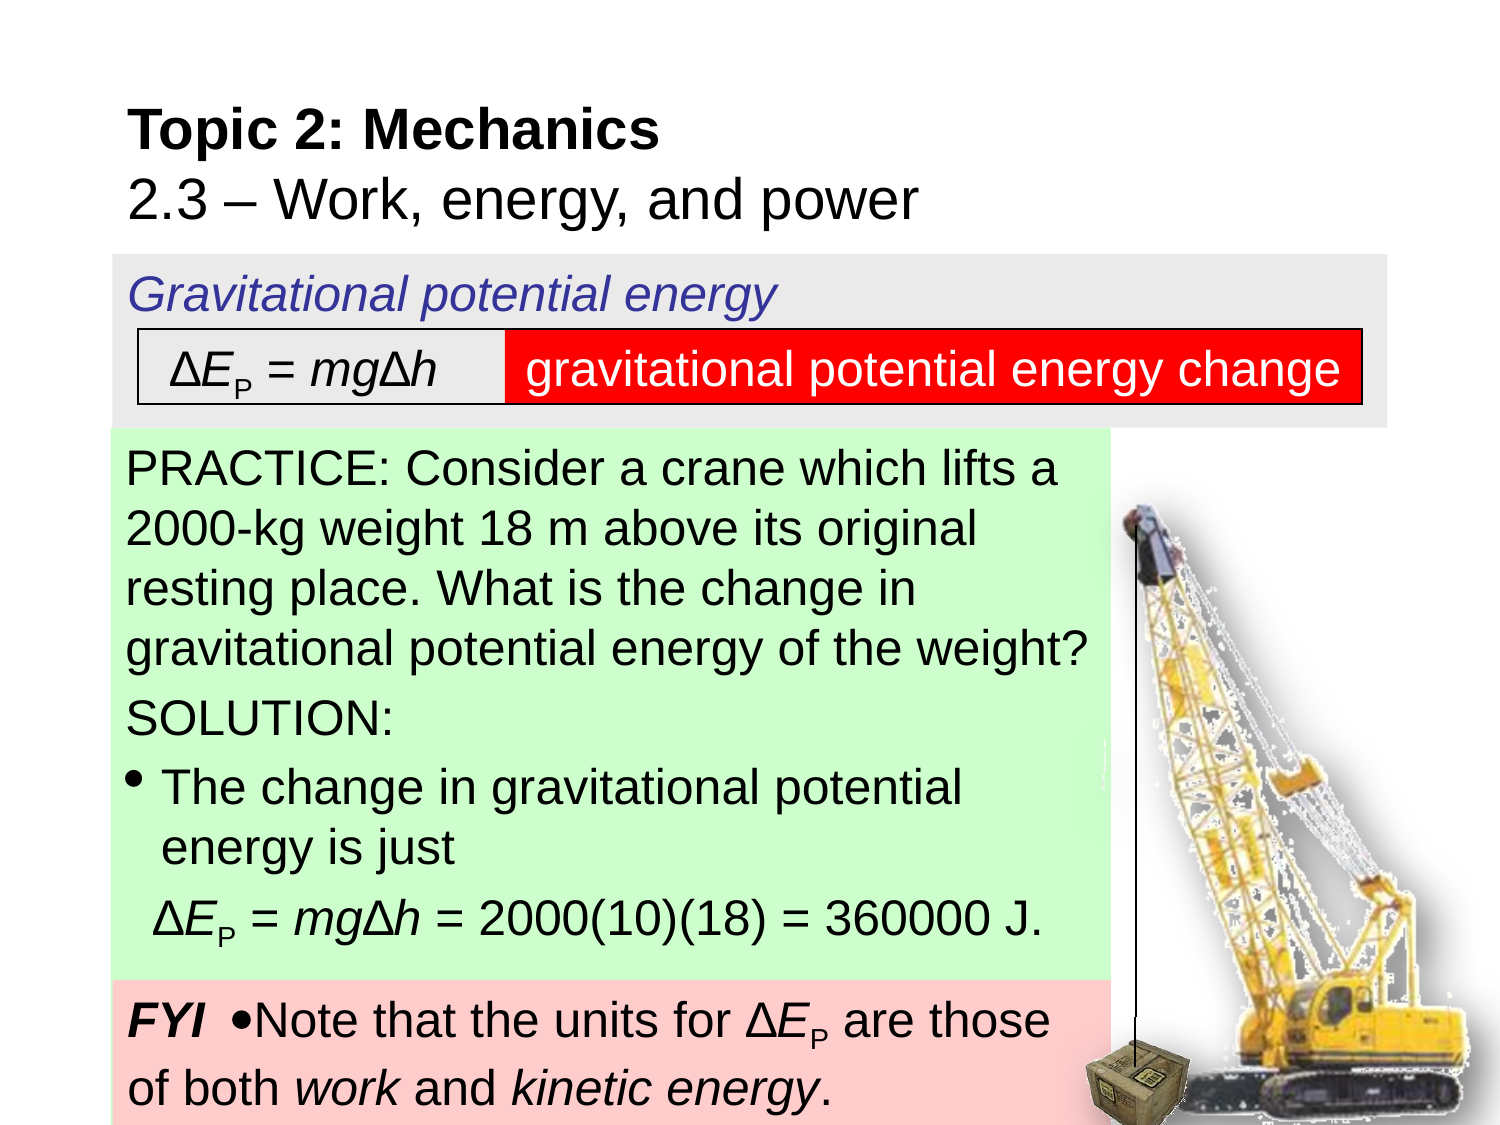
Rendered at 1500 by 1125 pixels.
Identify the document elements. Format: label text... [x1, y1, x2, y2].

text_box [137, 328, 1363, 405]
text_box FYI Note that the units for ∆EP are those of both work and kinetic energy. [112, 979, 1067, 1125]
text_box PRACTICE: Consider a crane which lifts a 2000-kg weight 18 m above its original resting place. What is the change in gravitational potential energy of the weight? SOLUTION: The change in gravitational potential energy is just ∆EP = mg∆h = 2000(10)(18) = 360000 J. [110, 427, 1111, 1125]
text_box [1082, 1017, 1193, 1125]
text_box Gravitational potential energy [112, 254, 1388, 428]
picture [1084, 501, 1500, 1125]
title Topic 2: Mechanics 2.3 – Work, energy, and power [112, 87, 1388, 235]
